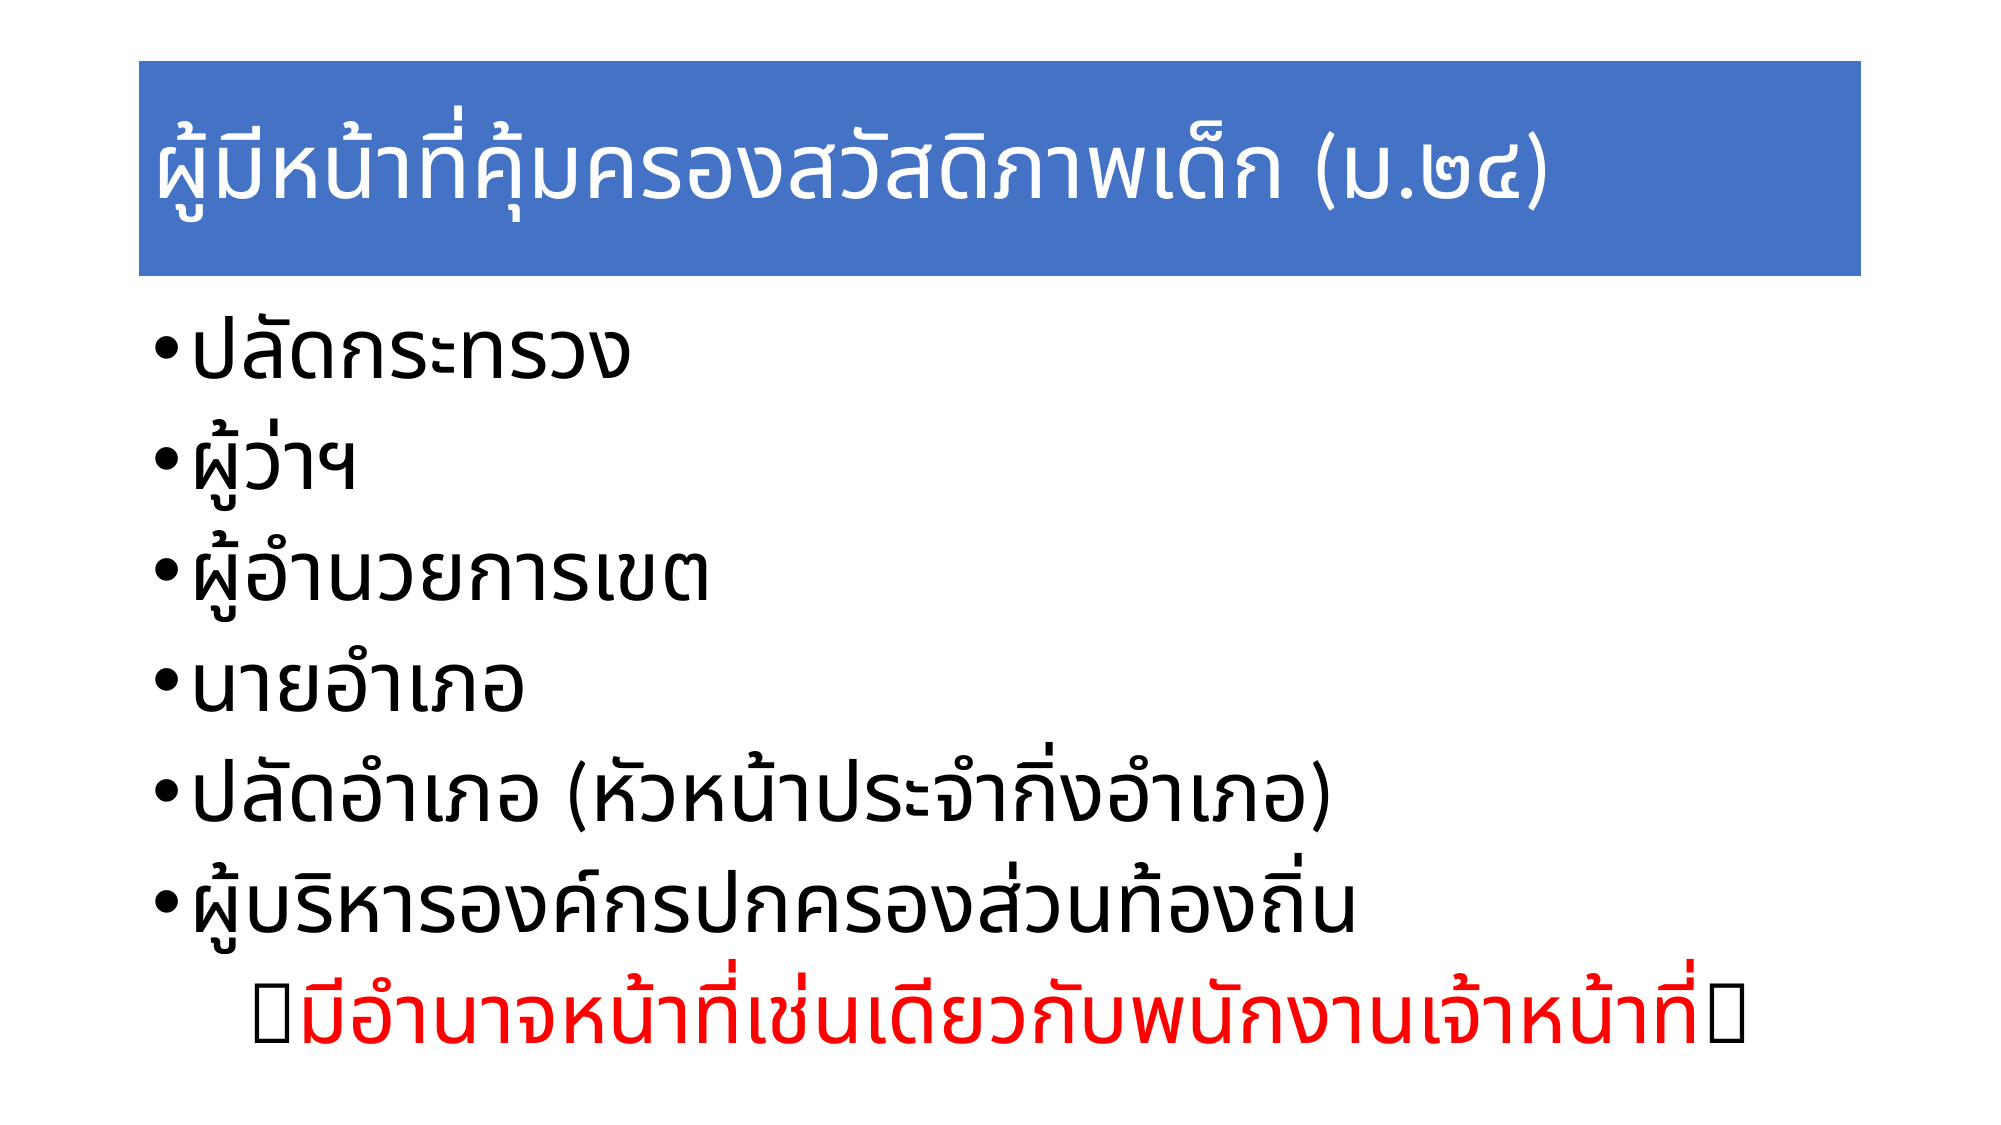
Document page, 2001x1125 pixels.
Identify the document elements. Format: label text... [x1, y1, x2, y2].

list ปลัดกระทรวง ผู้ว่าฯ ผู้อำนวยการเขต นายอำเภอ ปลัดอำเภอ (หัวหน้าประจำกิ่งอำเภอ) ผู้บริหารองค์กรปกครองส่วนท้องถิ่น มีอำนาจหน้าที่เช่นเดียวกับพนักงานเจ้าหน้าที่ [137, 299, 1863, 1082]
title ผู้มีหน้าที่คุ้มครองสวัสดิภาพเด็ก (ม.๒๔) [136, 58, 1864, 279]
